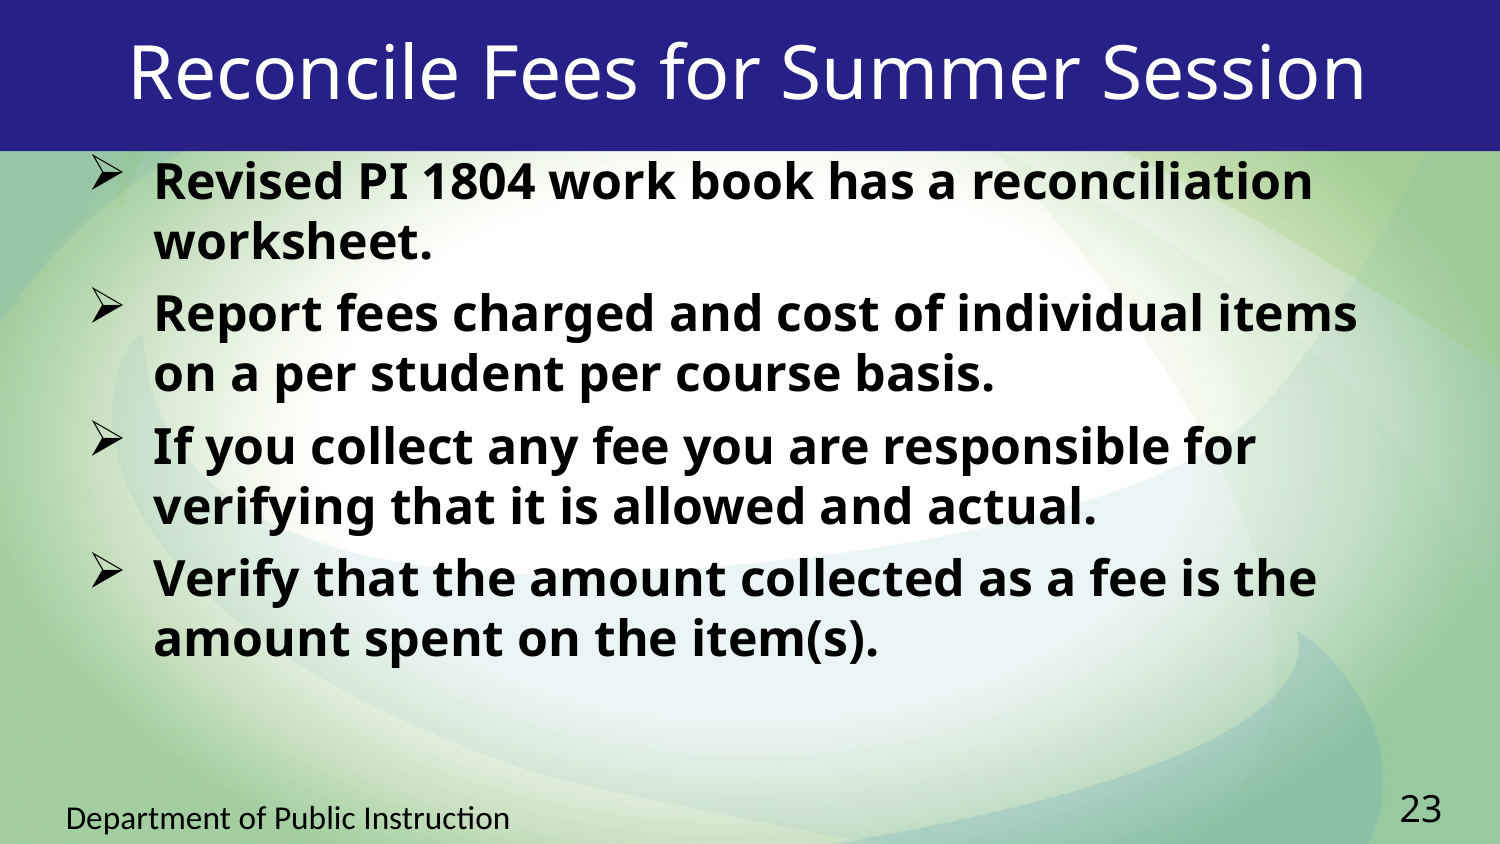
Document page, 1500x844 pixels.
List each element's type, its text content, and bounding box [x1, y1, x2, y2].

title Reconcile Fees for Summer Session [101, 0, 1395, 141]
text_box [0, 152, 1500, 844]
slide_number 23 [1332, 777, 1458, 823]
footer Department of Public Instruction [51, 788, 602, 834]
list Revised PI 1804 work book has a reconciliation worksheet. Report fees charged and cost of individual items on a per student per course basis. If you collect any fee you are responsible for verifying that it is allowed and actual. Verify that the amount collected as a fee is the amount spent on the item(s). [72, 141, 1424, 789]
